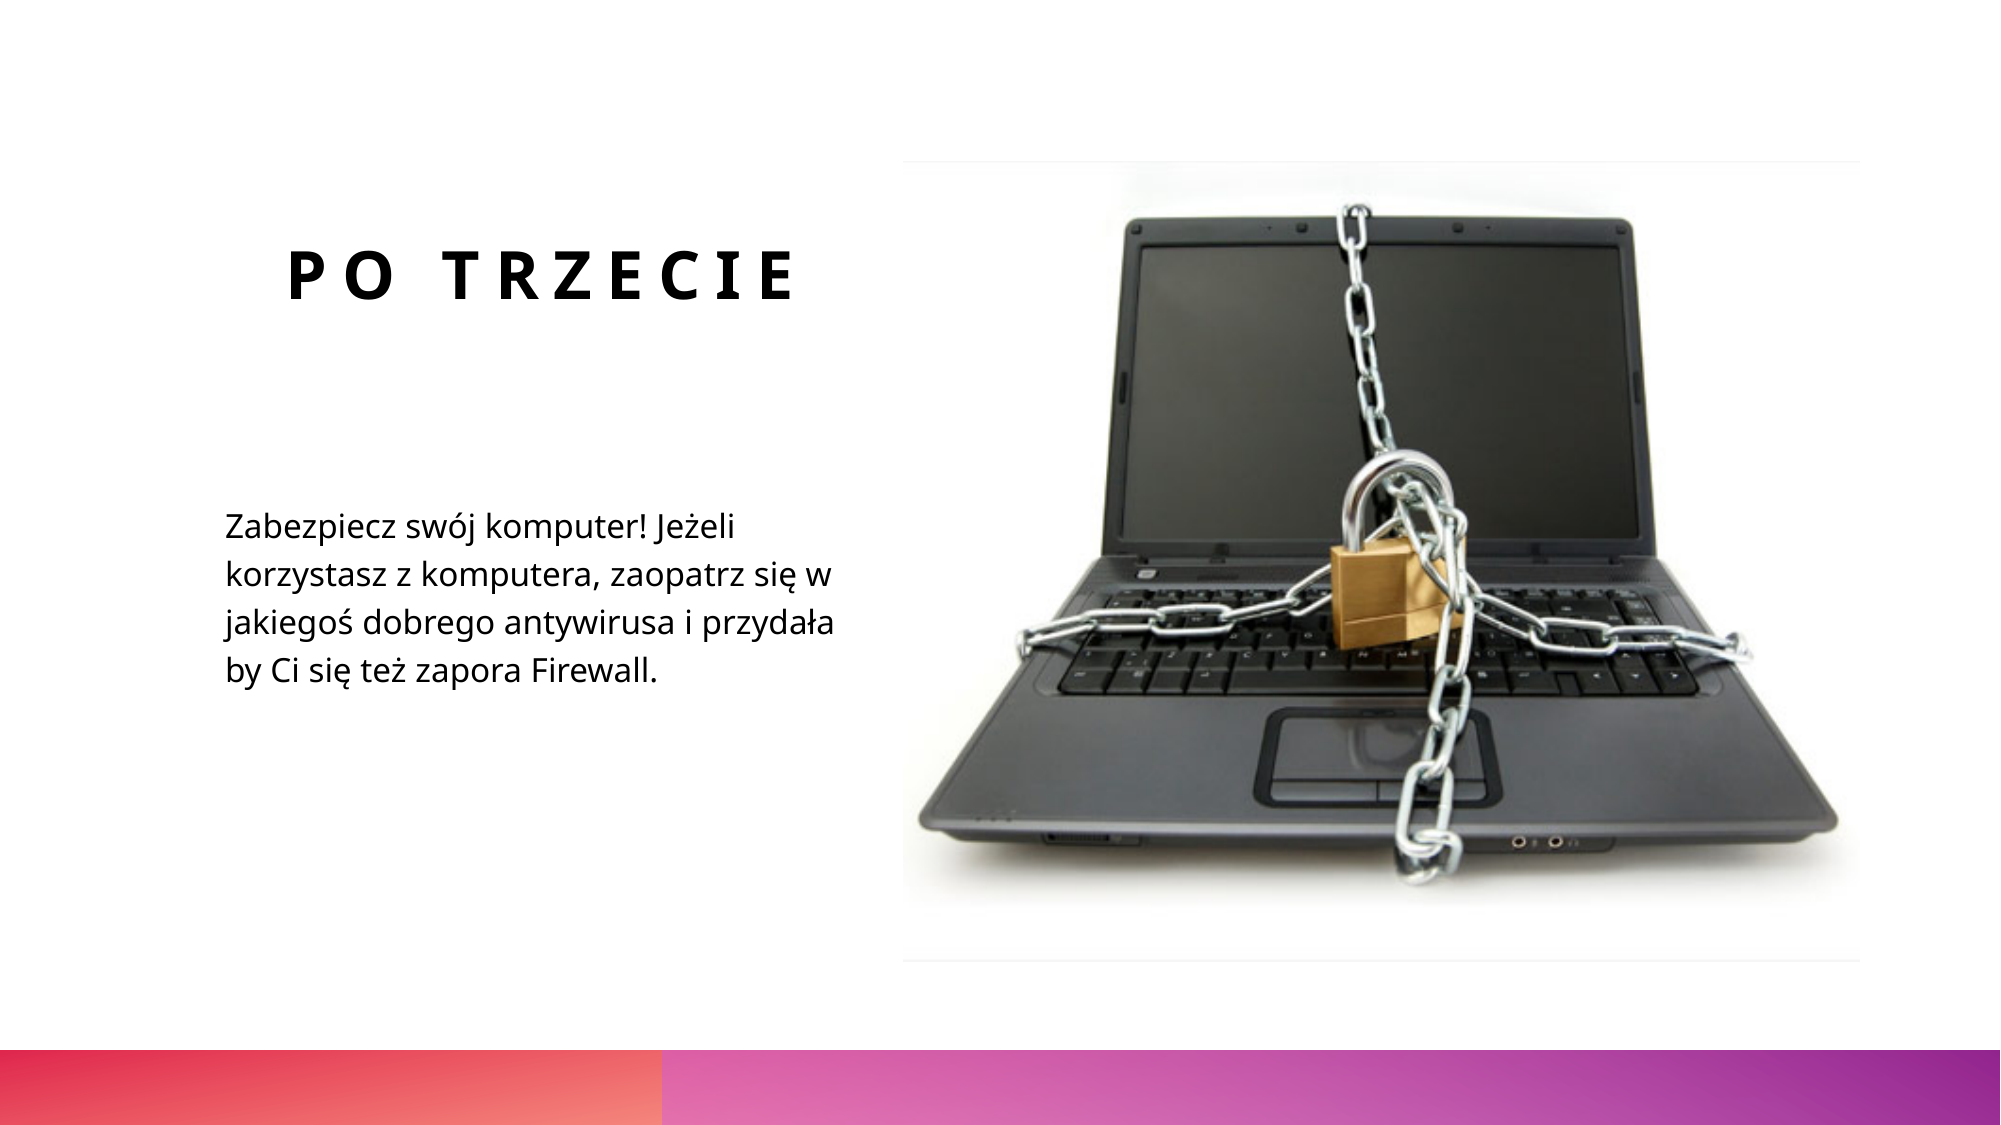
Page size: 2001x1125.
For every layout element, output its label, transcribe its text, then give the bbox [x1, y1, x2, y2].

title Po trzecie [225, 161, 871, 473]
list Zabezpiecz swój komputer! Jeżeli korzystasz z komputera, zaopatrz się w jakiegoś dobrego antywirusa i przydała by Ci się też zapora Firewall. [225, 497, 871, 963]
picture [903, 161, 1860, 962]
